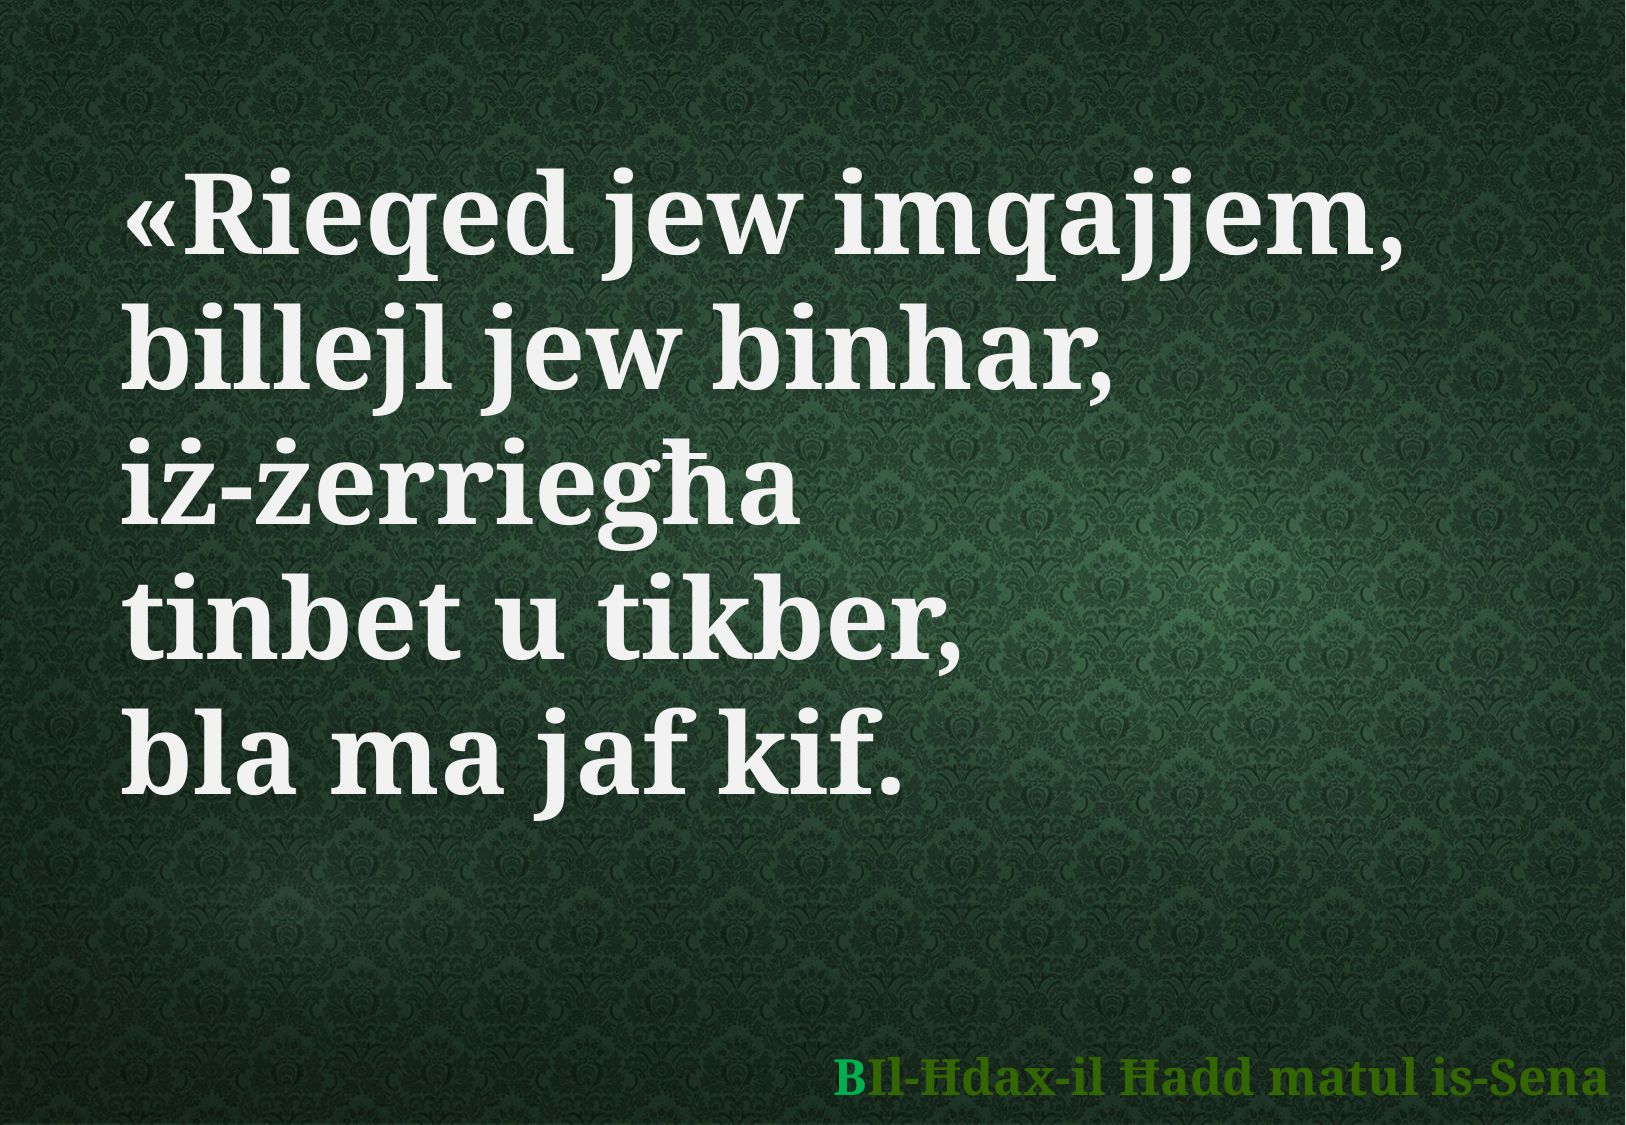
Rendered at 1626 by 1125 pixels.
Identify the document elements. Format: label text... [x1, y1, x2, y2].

text_box BIl-Ħdax-il Ħadd matul is-Sena [19, 1037, 1625, 1113]
text_box «Rieqed jew imqajjem, billejl jew binhar, iż-żerriegħa tinbet u tikber, bla ma jaf kif. [105, 0, 1539, 825]
picture [0, 0, 1626, 1125]
